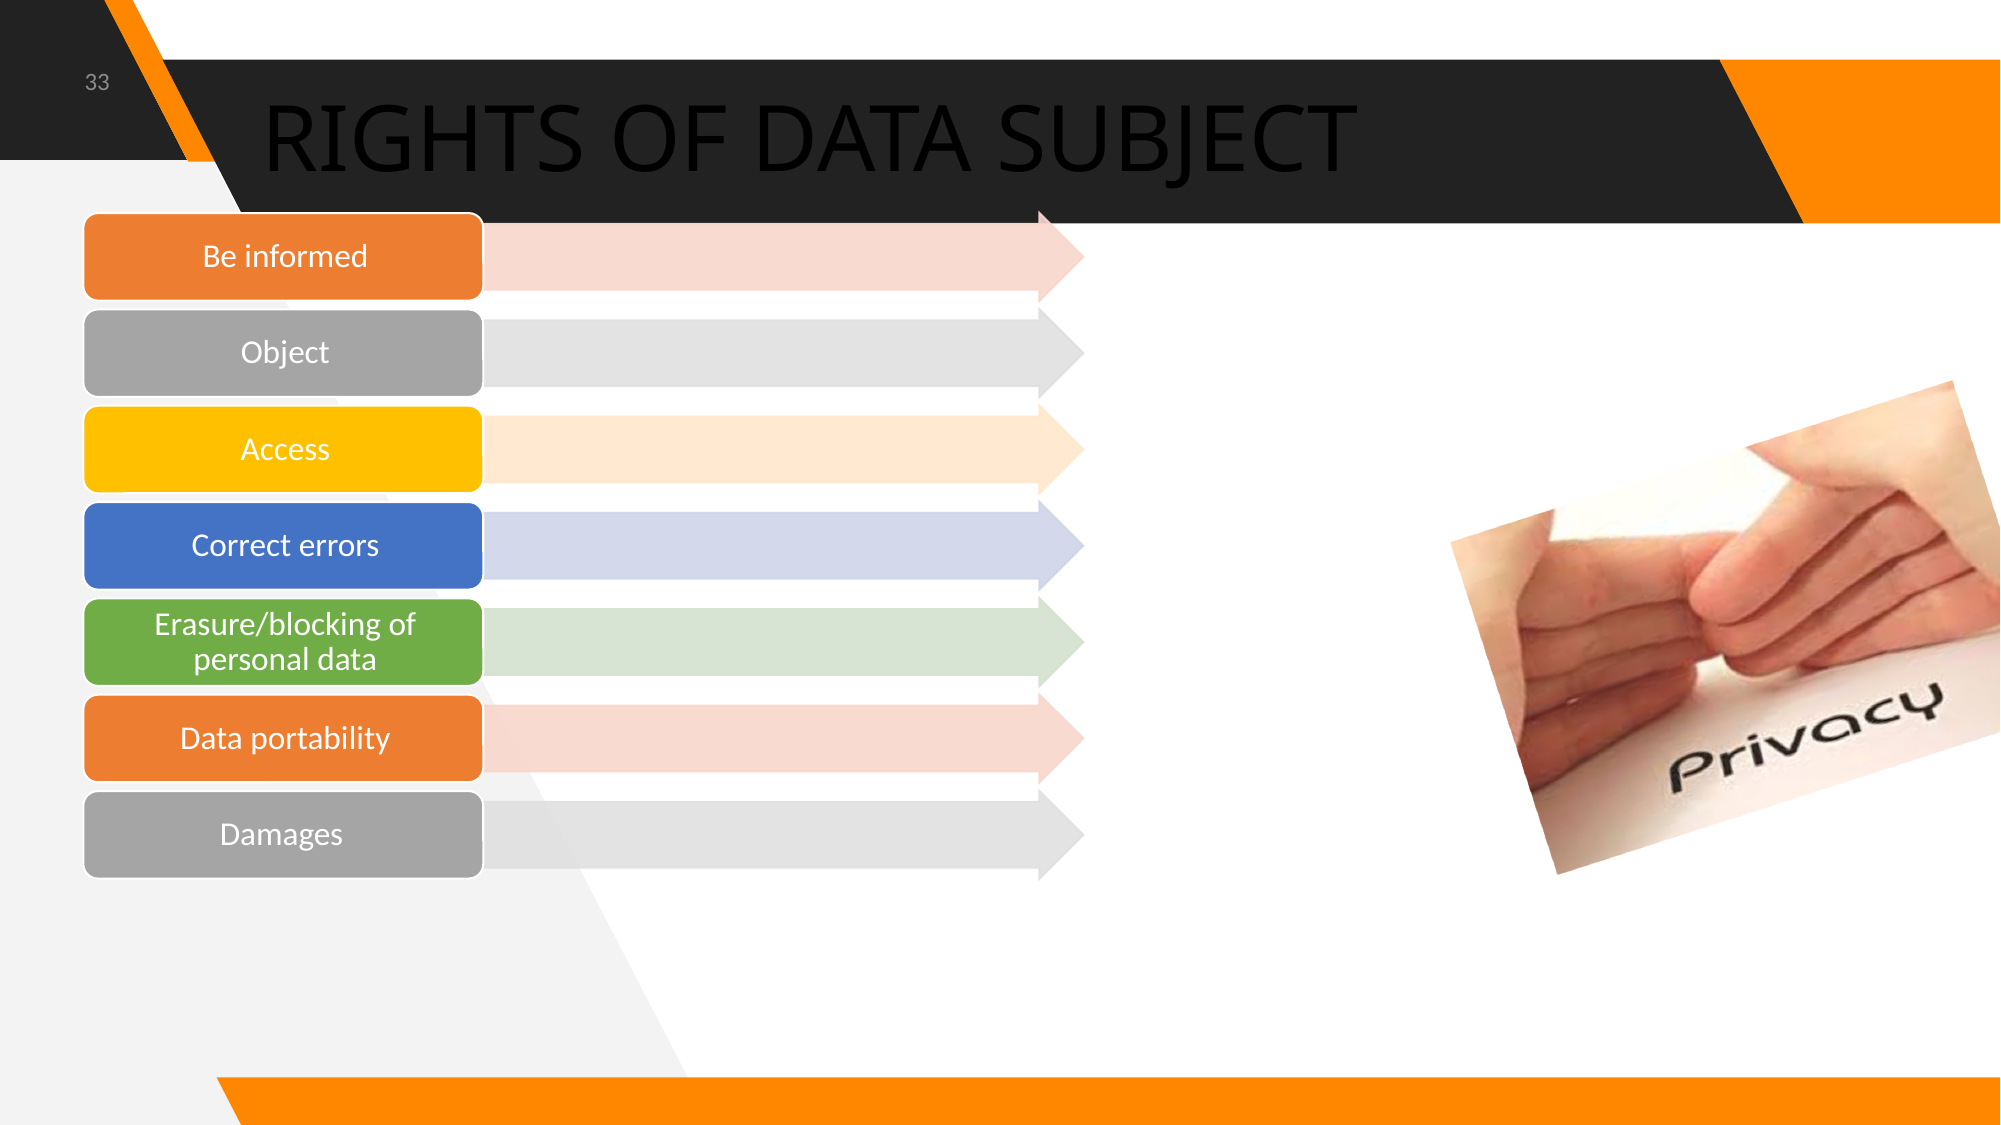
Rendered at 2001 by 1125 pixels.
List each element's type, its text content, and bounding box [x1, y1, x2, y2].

title RIGHTS OF DATA SUBJECT [241, 60, 1713, 225]
slide_number 33 [0, 0, 131, 160]
picture [1451, 381, 2000, 874]
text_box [83, 212, 1417, 1102]
